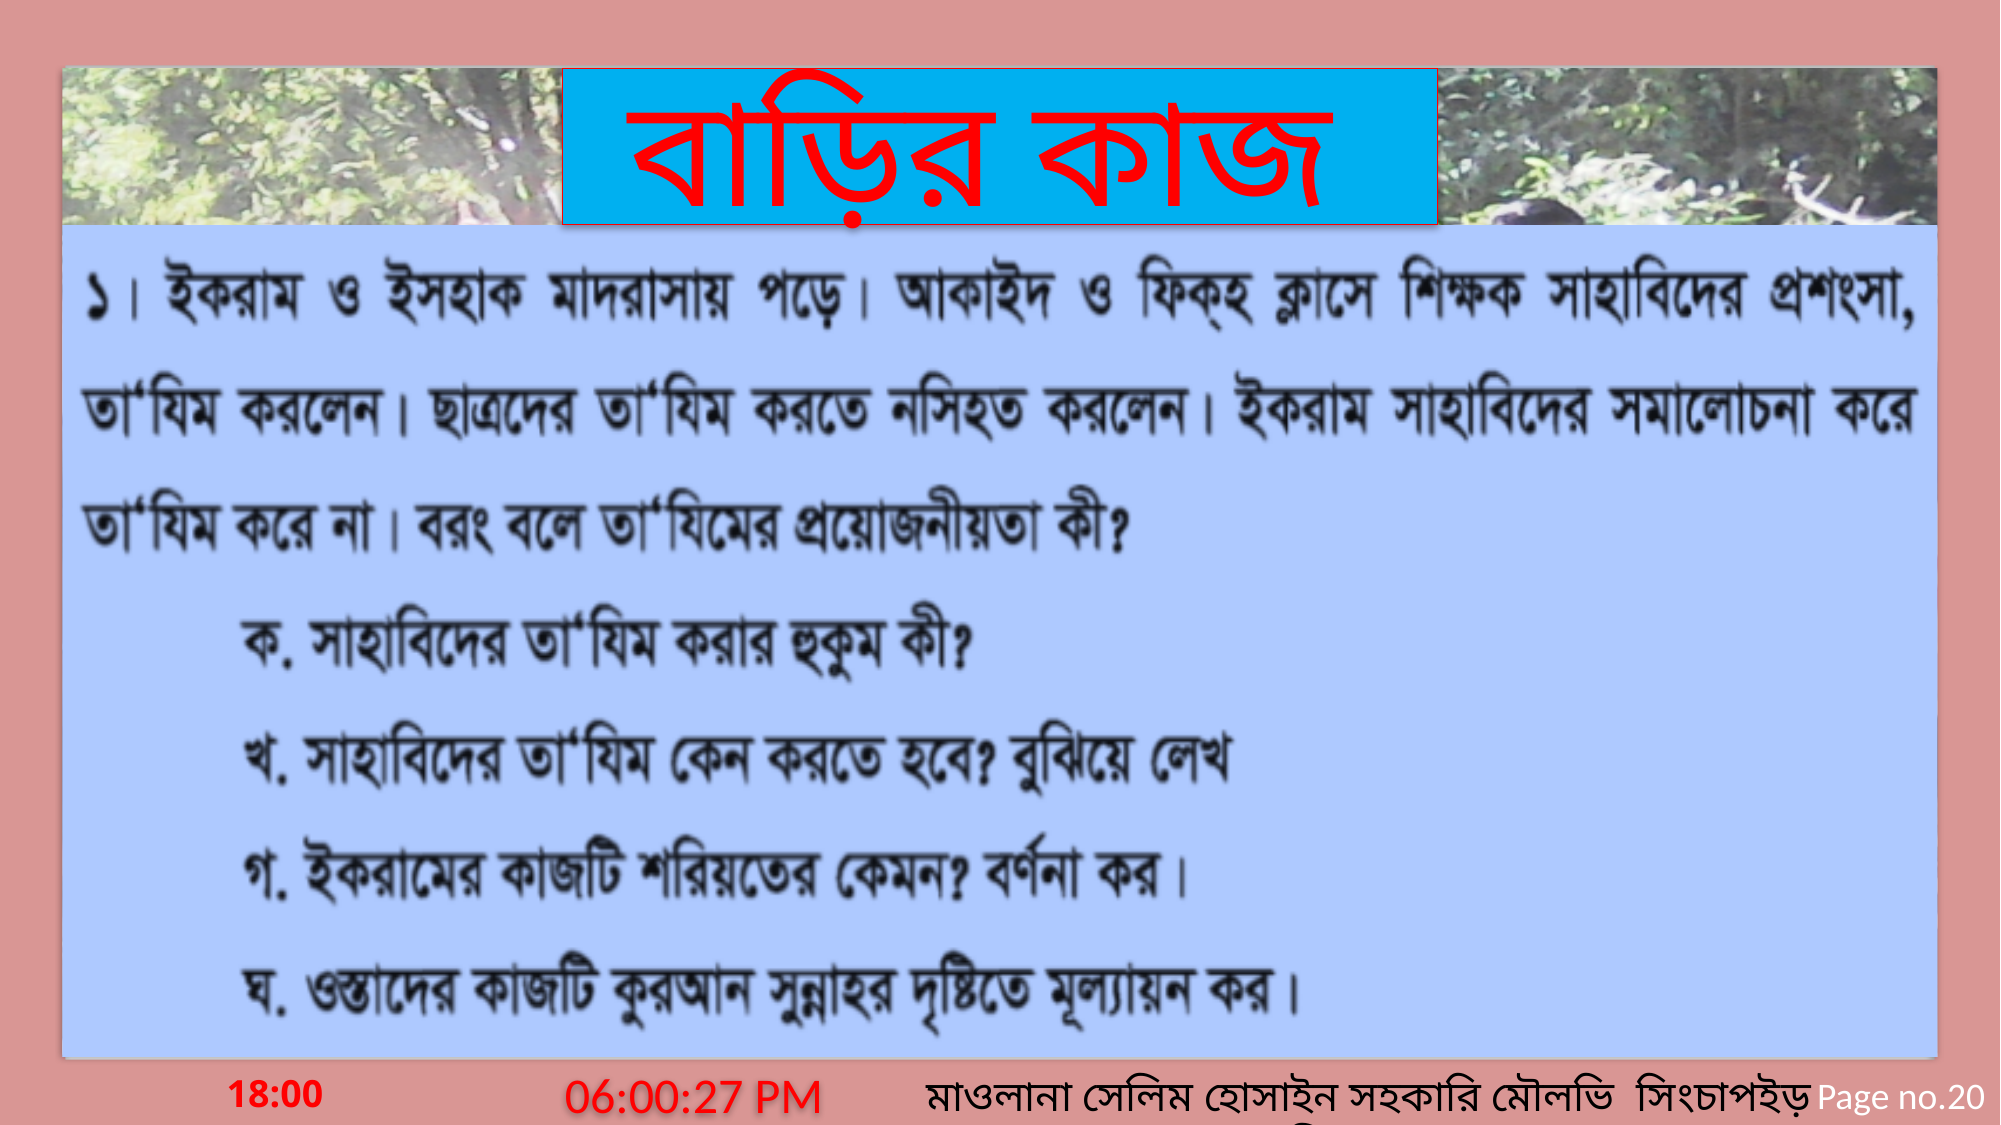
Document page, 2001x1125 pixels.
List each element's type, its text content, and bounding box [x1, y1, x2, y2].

text_box [1440, 68, 1938, 222]
text_box Page no.20 [1838, 1064, 2000, 1125]
text_box মাওলানা সেলিম হোসাইন সহকারি মৌলভি সিংচাপইড় আলিম মাদ্রাসা। [921, 1068, 1838, 1125]
picture [62, 224, 1938, 1057]
text_box [62, 68, 560, 222]
text_box 6:39:41 PM [550, 1068, 915, 1125]
text_box [0, 0, 2000, 1065]
text_box বাড়ির কাজ [562, 68, 1438, 221]
text_box বুধবার, 11 নভেম্বর, 2020 [0, 1065, 550, 1125]
